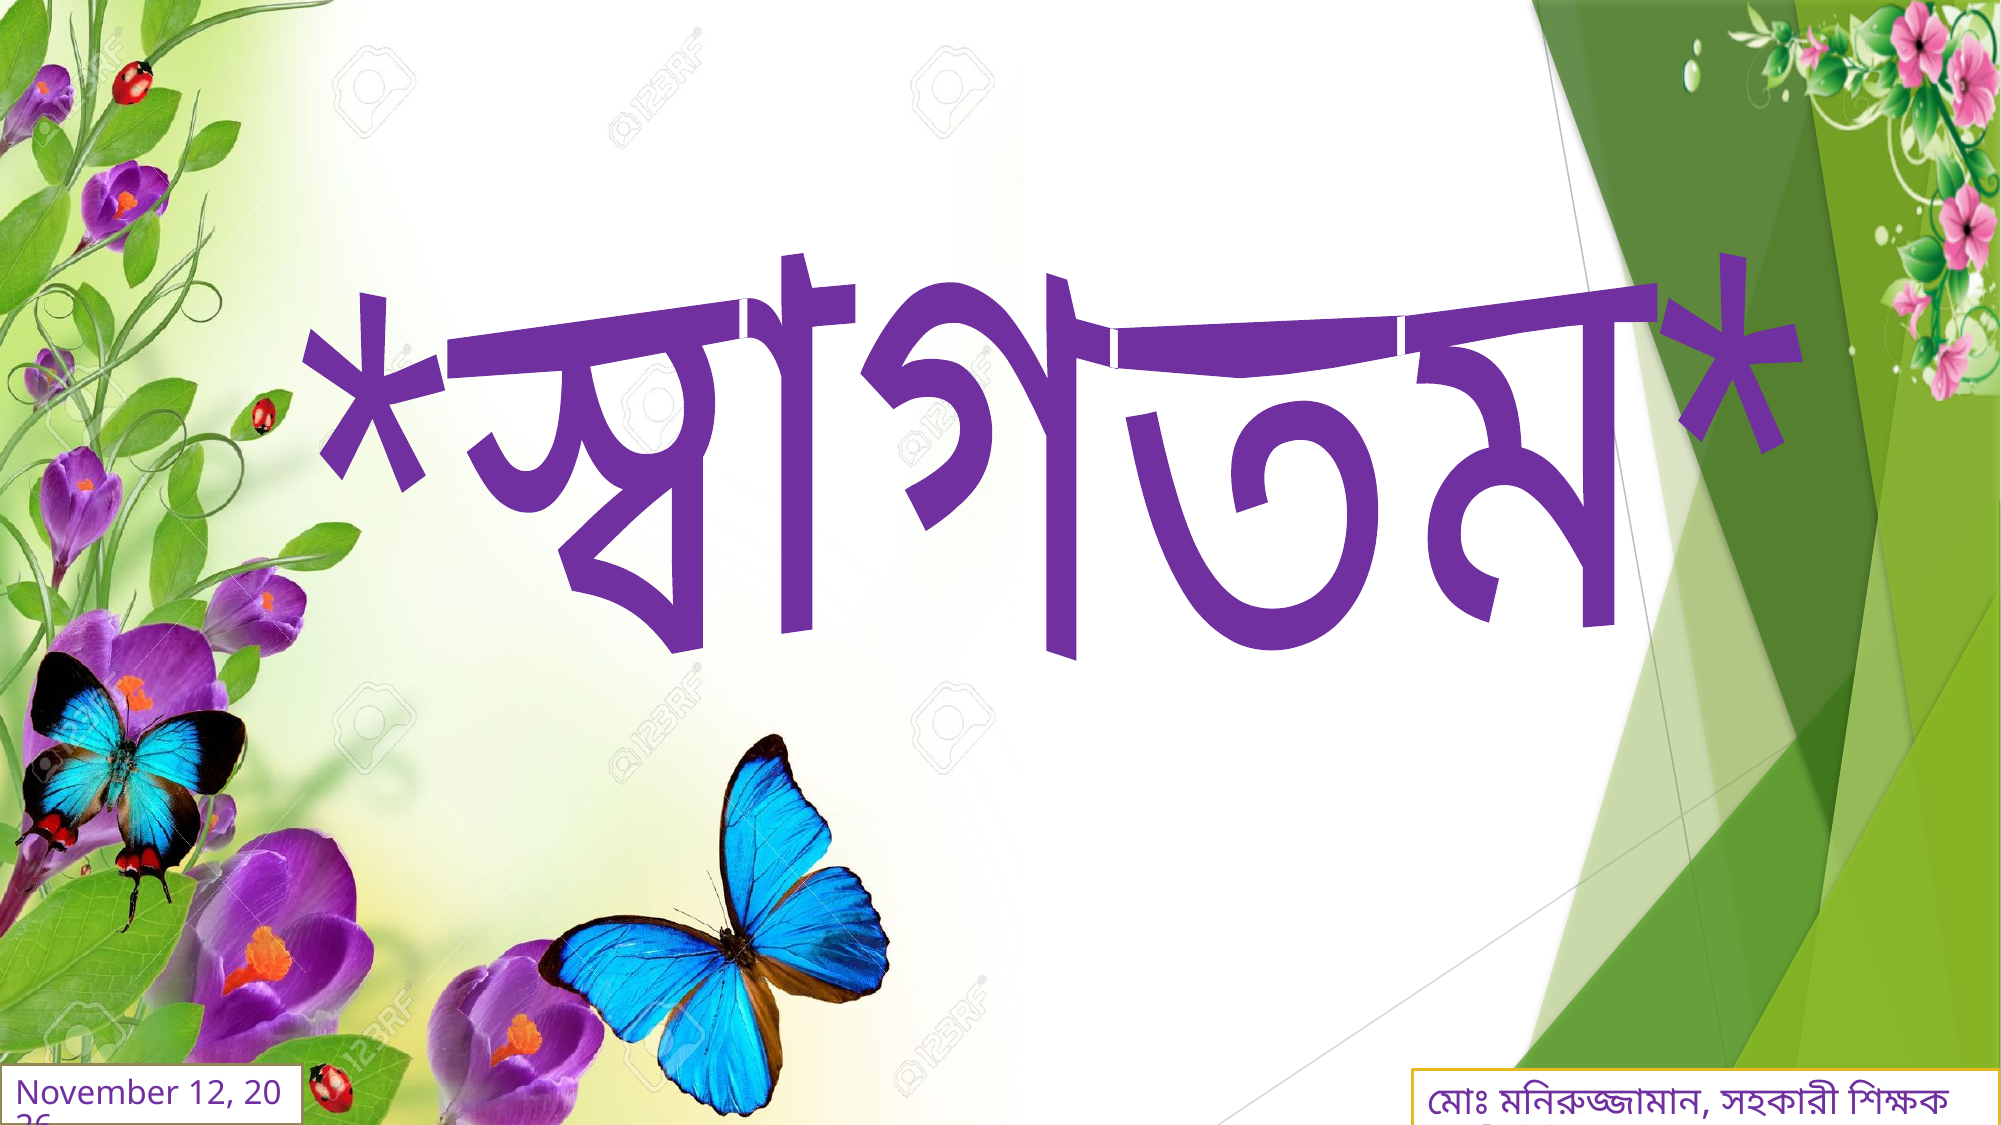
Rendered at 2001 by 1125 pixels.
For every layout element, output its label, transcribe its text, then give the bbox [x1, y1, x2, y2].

picture [0, 0, 1024, 1125]
text_box মোঃ মনিরুজ্জামান, সহকারী শিক্ষক (কম্পিউটার) [1411, 1068, 2000, 1125]
picture [1640, 0, 2000, 400]
